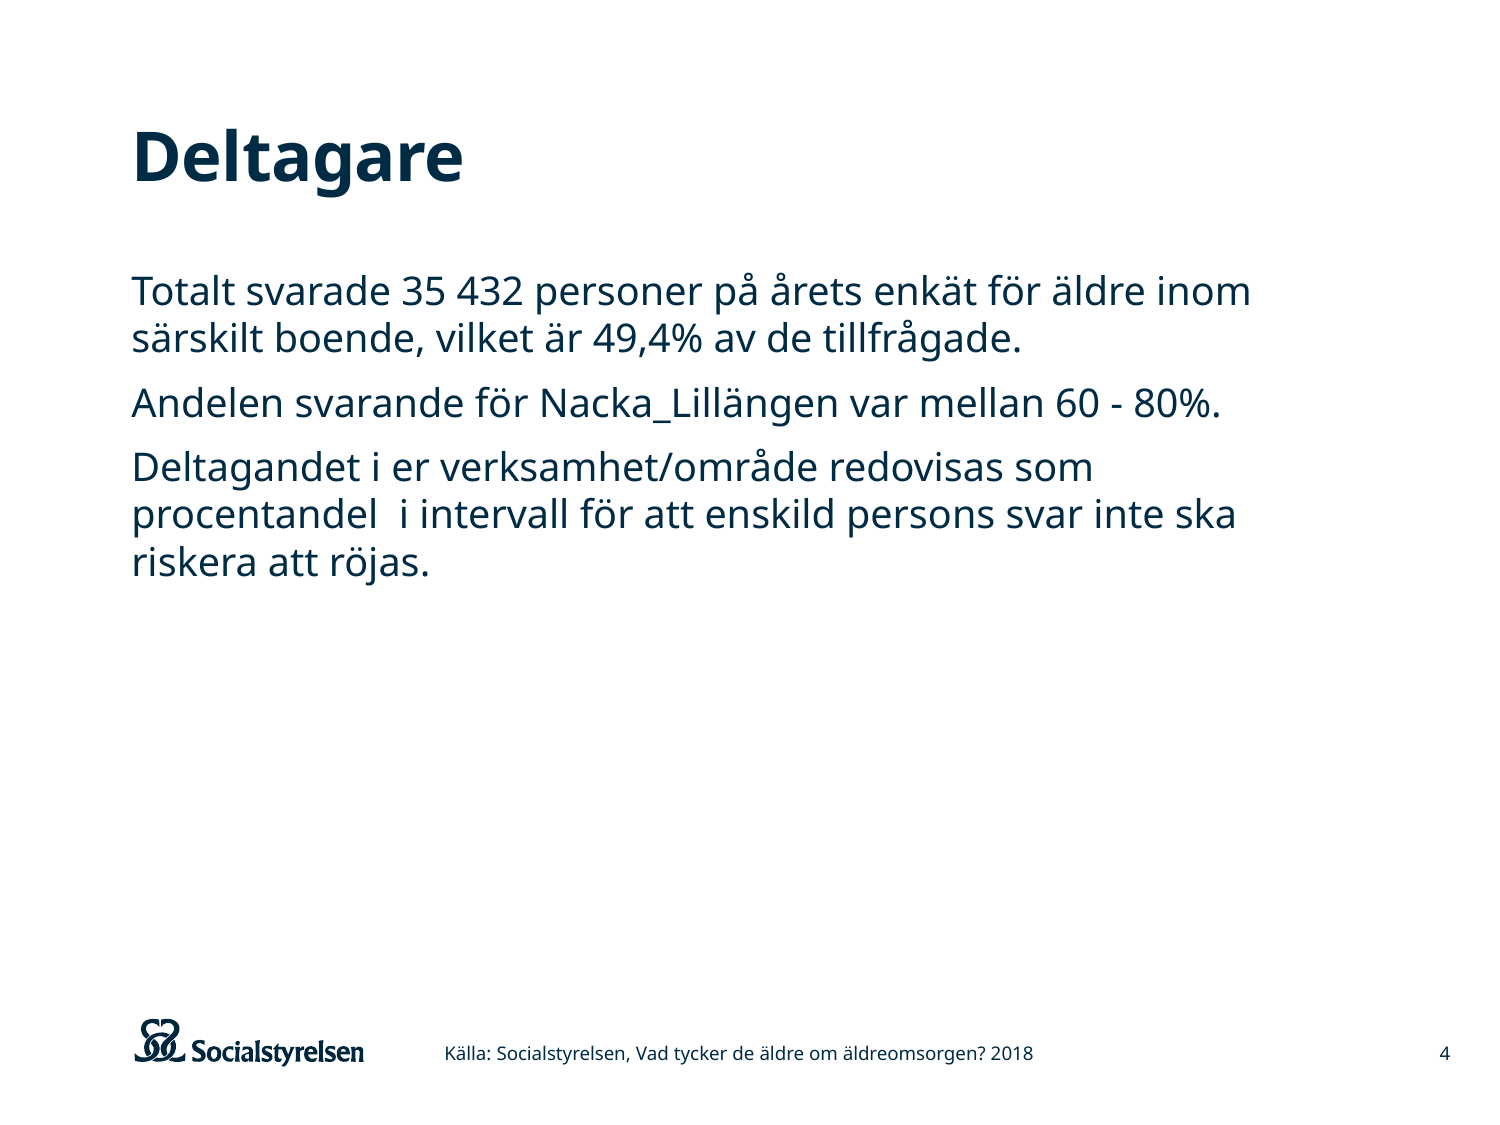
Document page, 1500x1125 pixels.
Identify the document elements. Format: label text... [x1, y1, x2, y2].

footer Källa: Socialstyrelsen, Vad tycker de äldre om äldreomsorgen? 2018 [444, 1032, 1110, 1077]
title Deltagare [131, 112, 1272, 265]
slide_number 4 [1379, 1032, 1451, 1077]
list Totalt svarade 35 432 personer på årets enkät för äldre inom särskilt boende, vilket är 49,4% av de tillfrågade. Andelen svarande för Nacka_Lillängen var mellan 60 - 80%. Deltagandet i er verksamhet/område redovisas som procentandel i intervall för att enskild persons svar inte ska riskera att röjas. [131, 265, 1274, 875]
